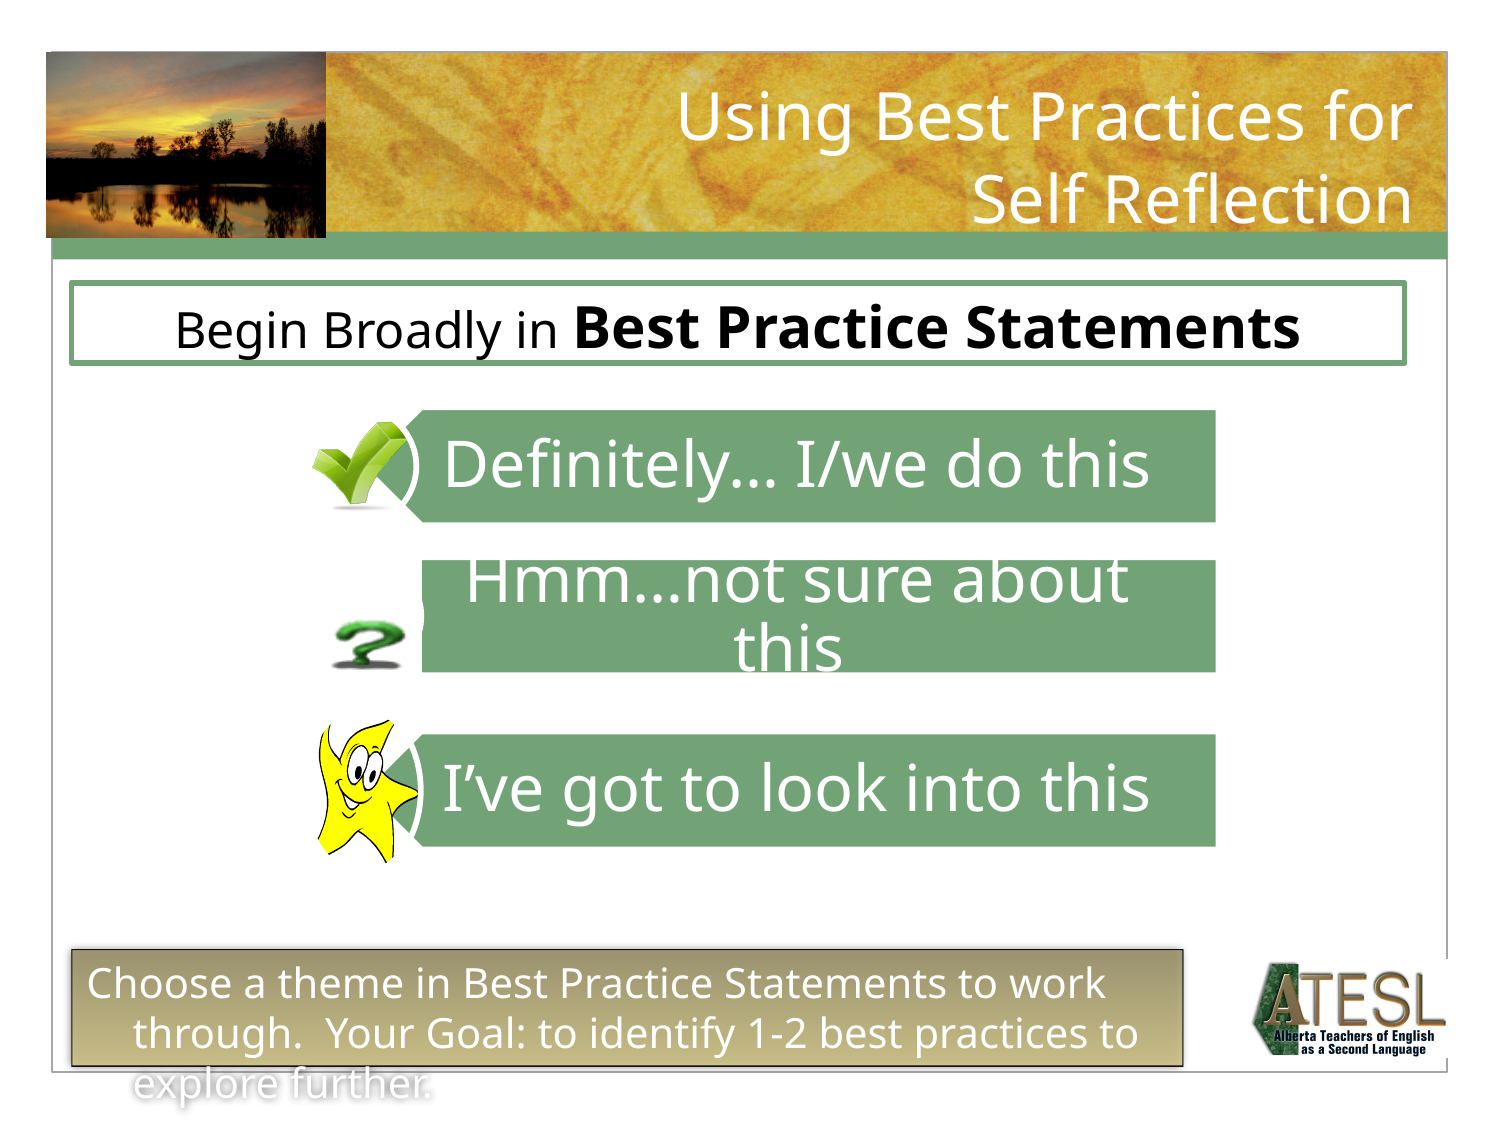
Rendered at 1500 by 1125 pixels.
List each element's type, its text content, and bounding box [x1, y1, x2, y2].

title Using Best Practices for Self Reflection [327, 52, 1448, 238]
picture [1249, 959, 1448, 1058]
picture [303, 526, 423, 685]
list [116, 406, 1406, 875]
text_box Choose a theme in Best Practice Statements to work through. Your Goal: to identify 1-2 best practices to explore further. [71, 949, 1184, 1067]
picture [46, 51, 327, 238]
list Begin Broadly in Best Practice Statements [69, 280, 1407, 366]
